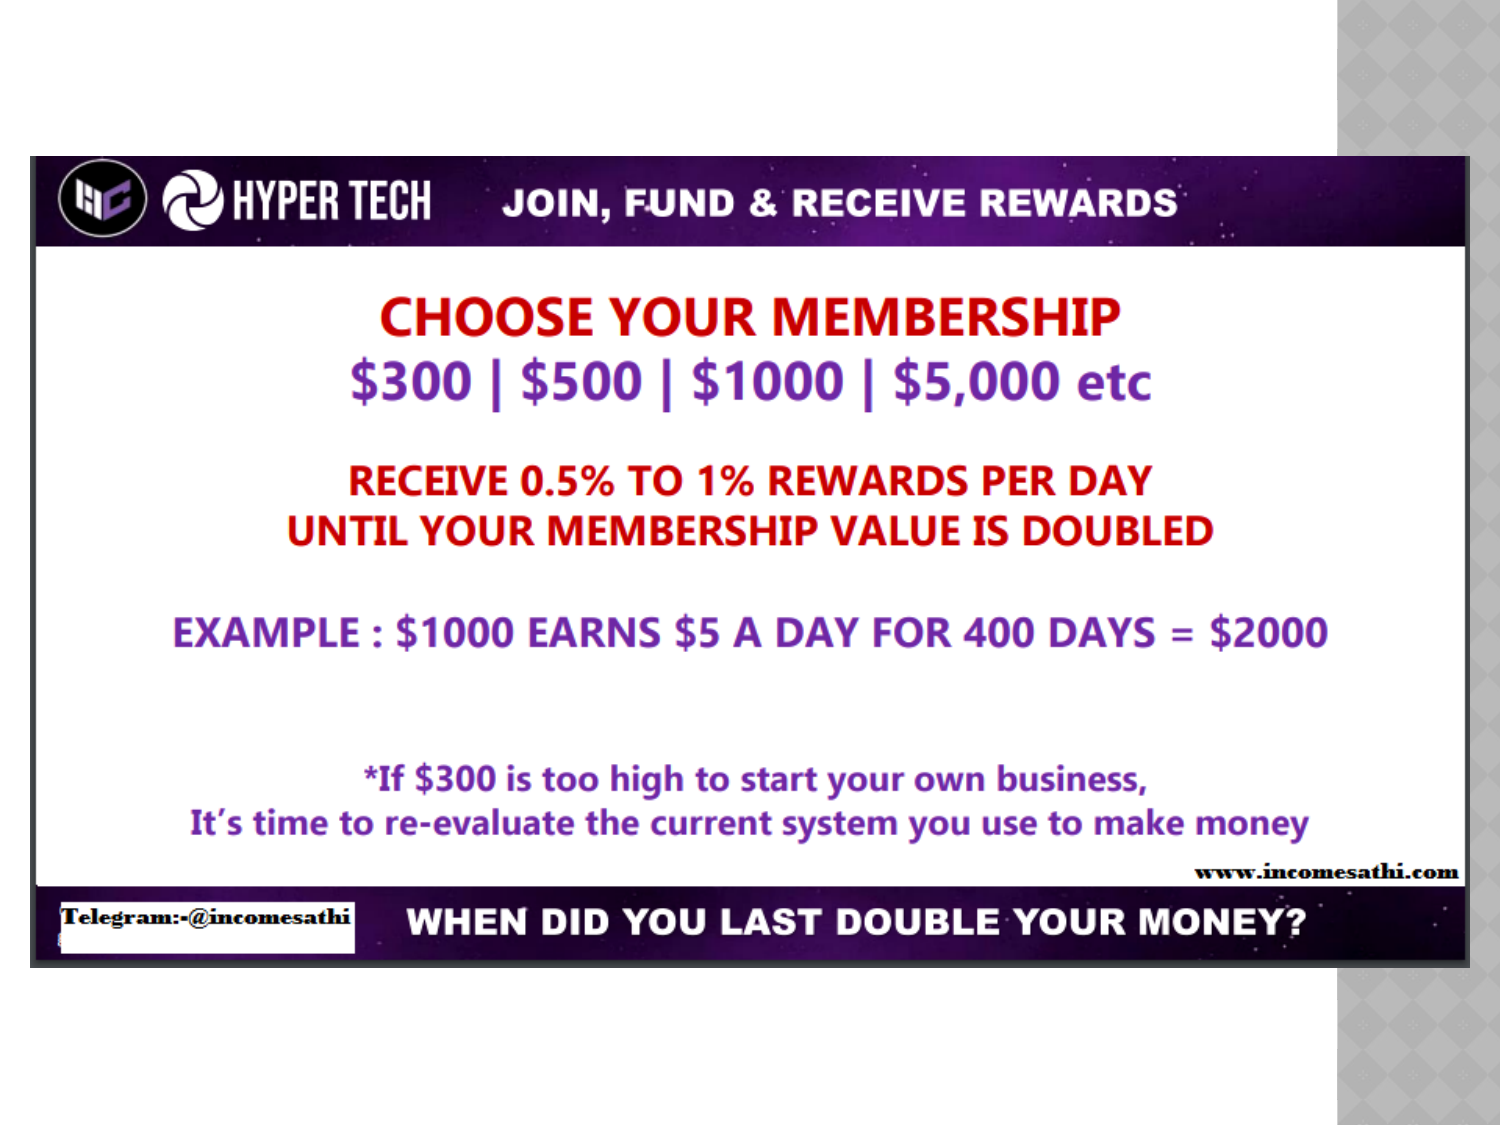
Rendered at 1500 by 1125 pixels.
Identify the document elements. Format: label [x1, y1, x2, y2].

picture [29, 156, 1470, 969]
